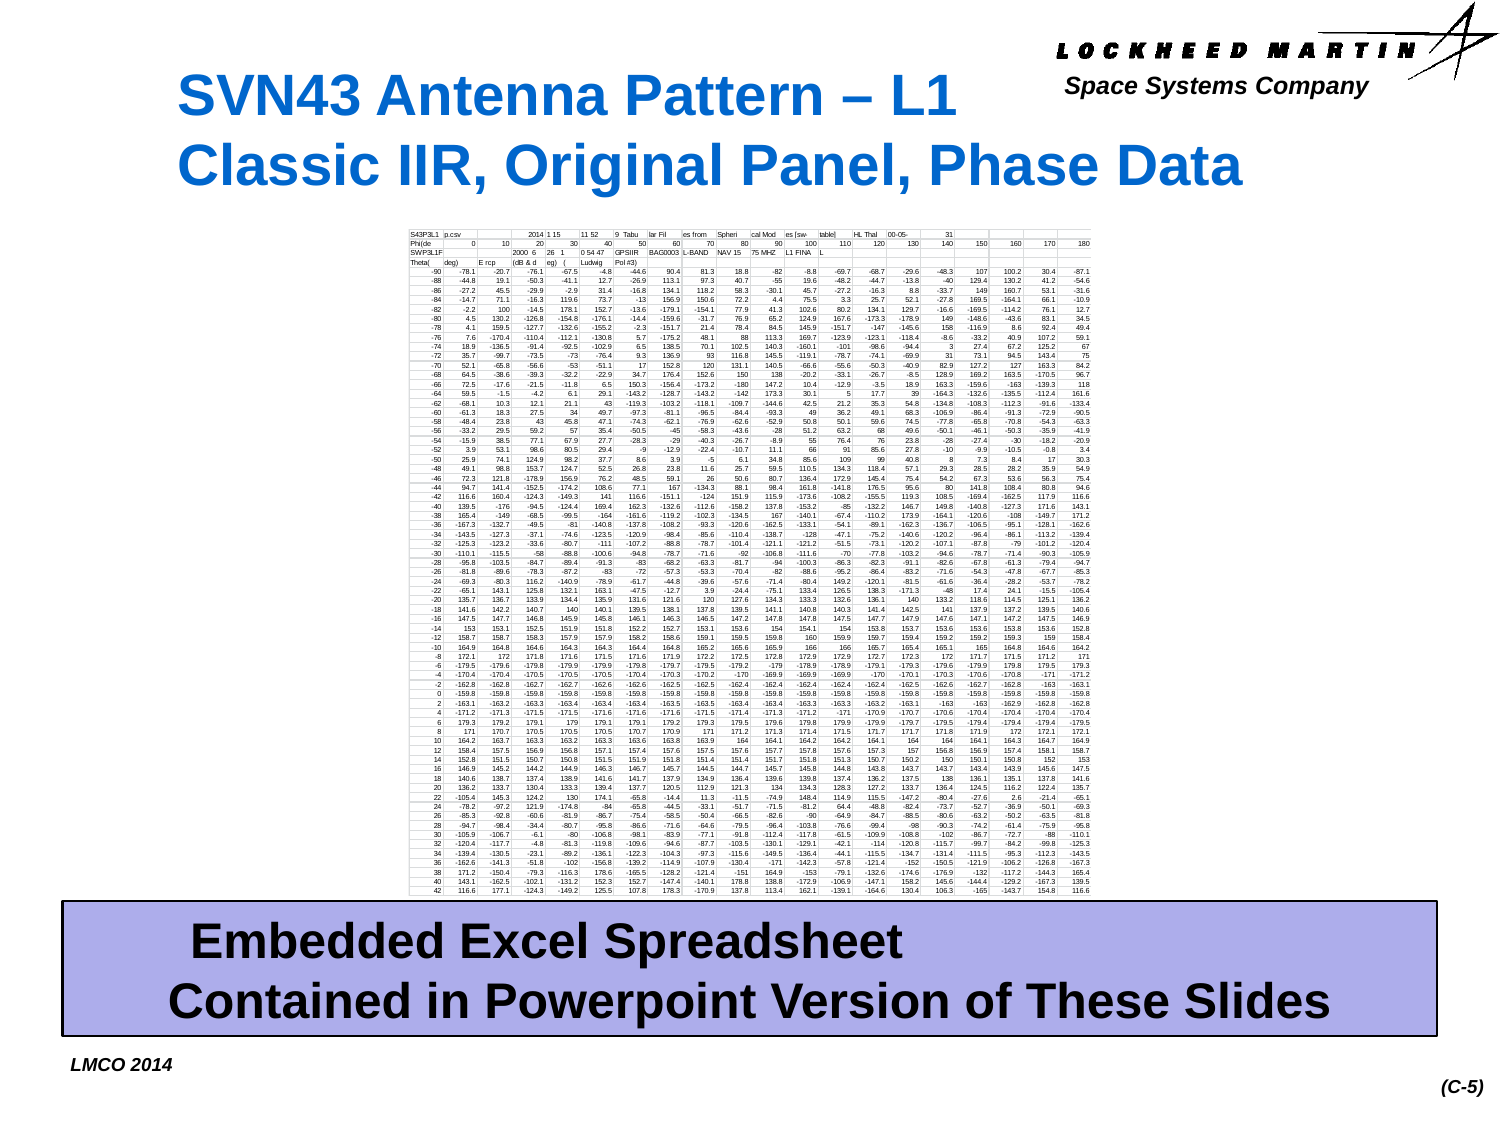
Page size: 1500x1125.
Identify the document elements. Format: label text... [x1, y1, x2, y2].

picture [1315, 83, 1321, 92]
text_box SVN43 Antenna Pattern – L1 Classic IIR, Original Panel, Phase Data [162, 49, 1263, 205]
picture [1050, 0, 1500, 99]
text_box Embedded Excel Spreadsheet Contained in Powerpoint Version of These Slides [62, 901, 1438, 1036]
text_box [408, 228, 1092, 897]
